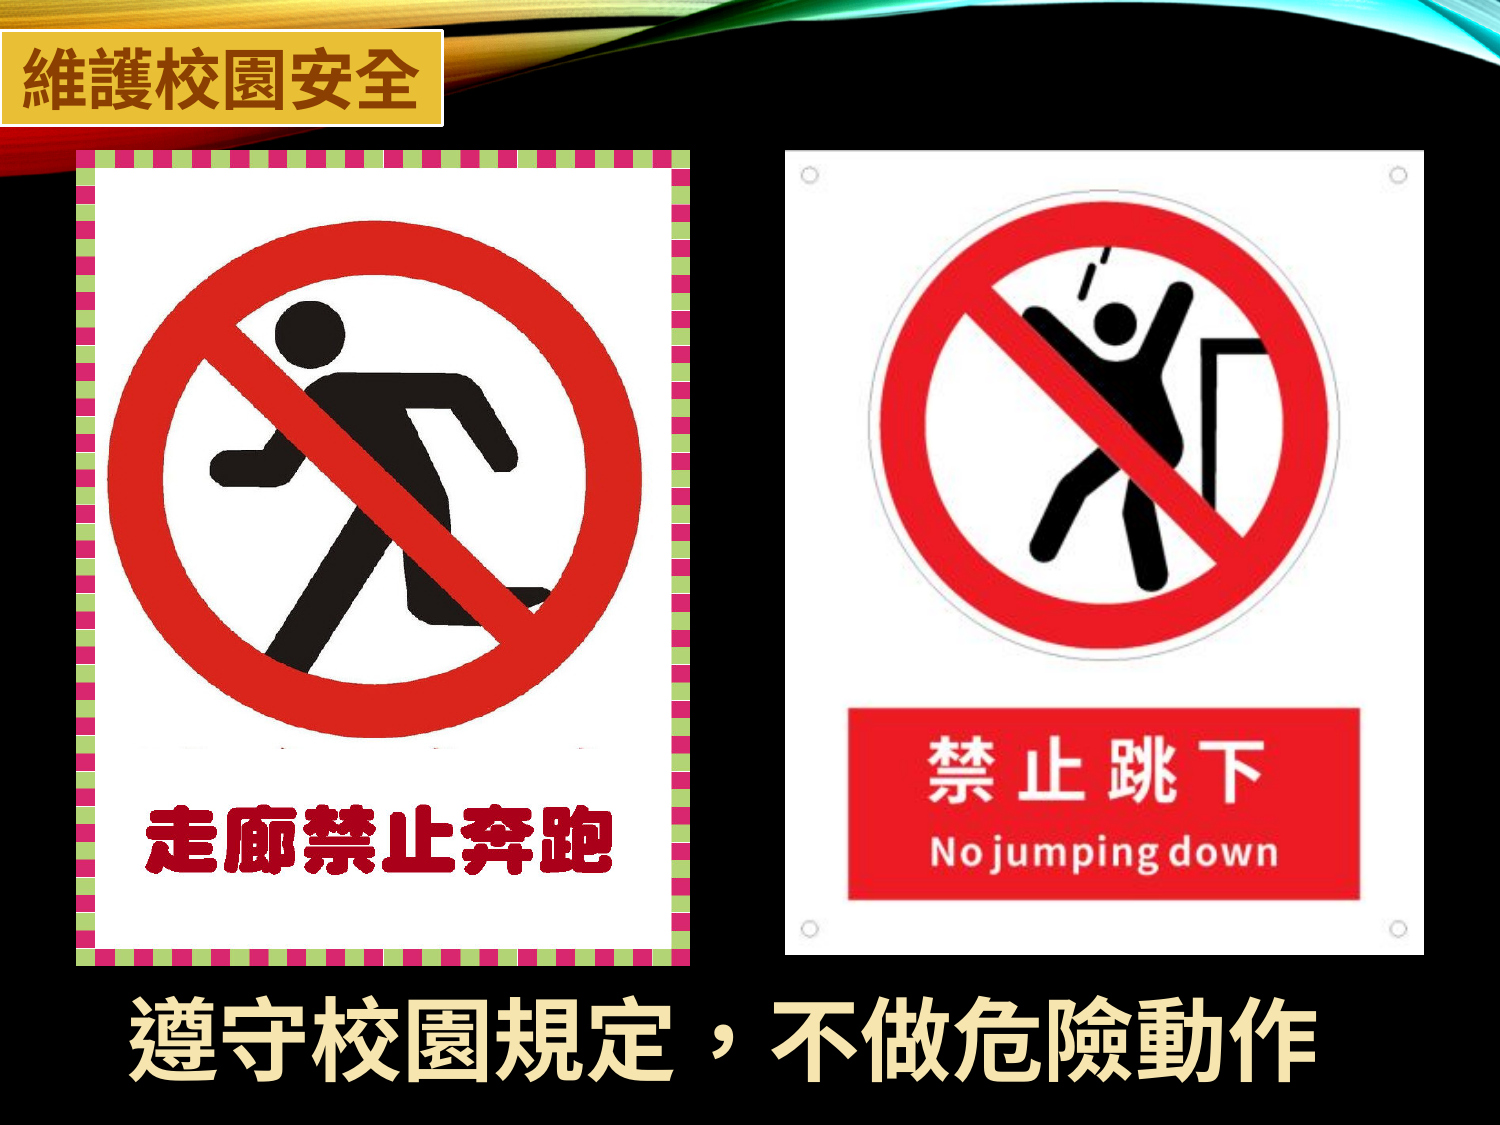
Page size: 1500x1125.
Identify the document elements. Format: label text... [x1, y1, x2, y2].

picture [0, 0, 1500, 966]
text_box 遵守校園規定，不做危險動作 [112, 975, 1388, 1101]
text_box 維護校園安全 [0, 29, 444, 127]
